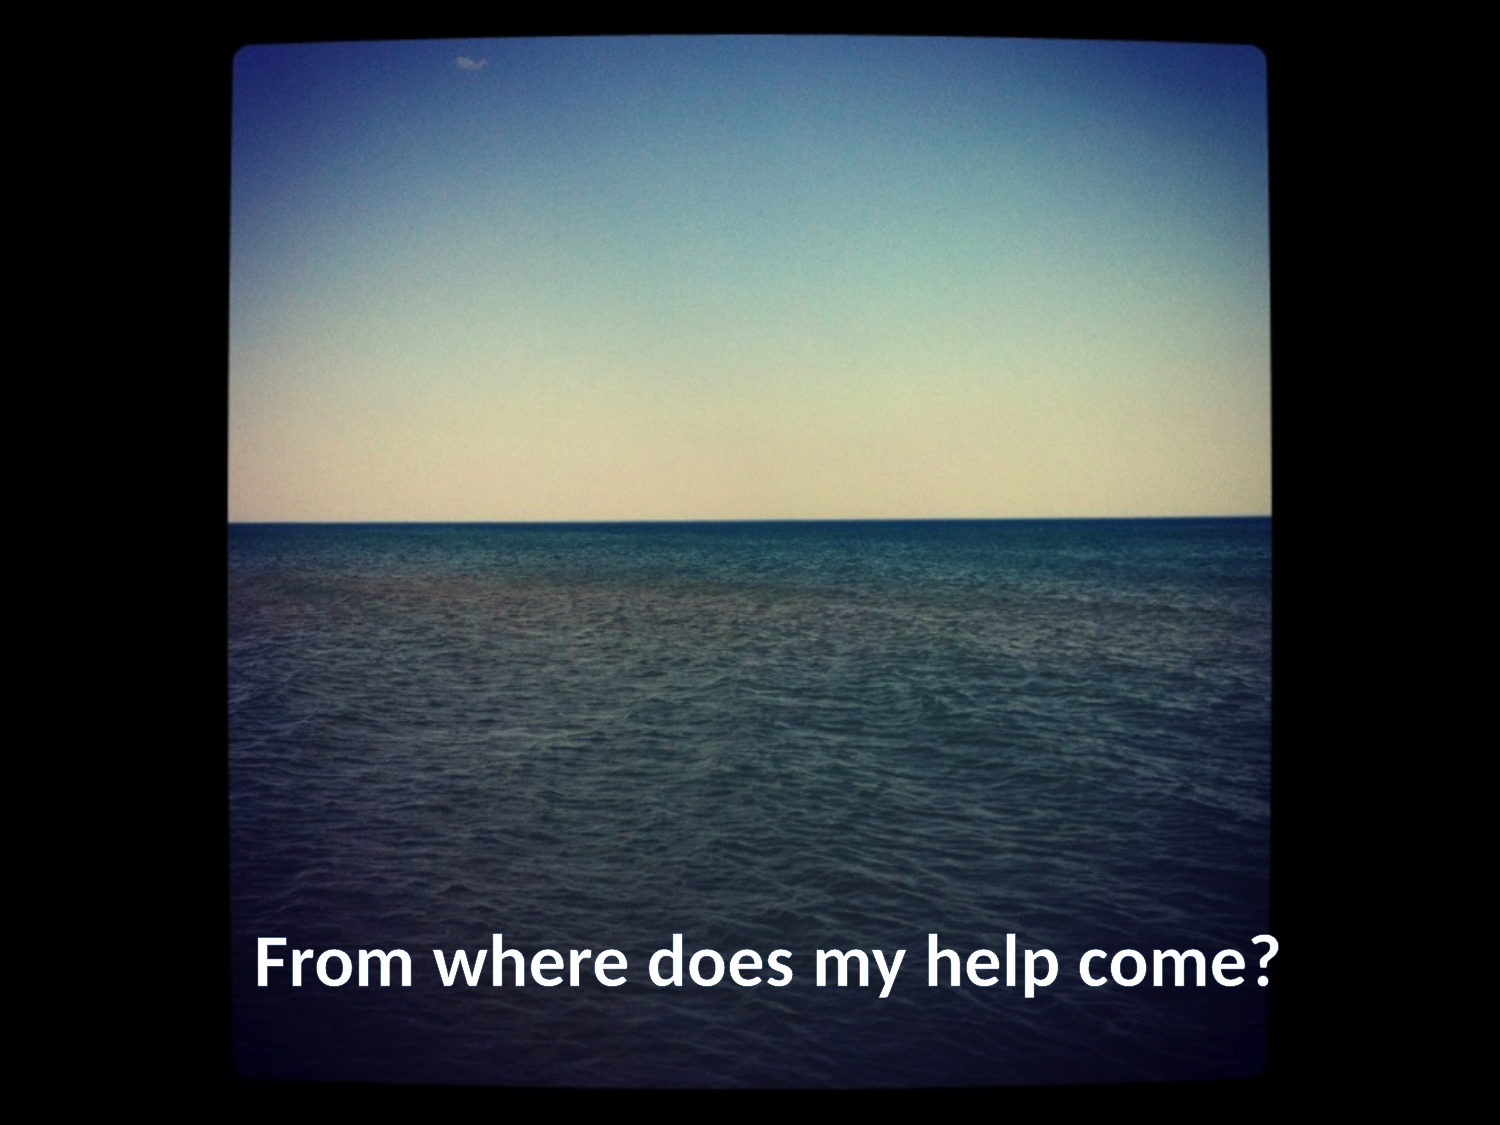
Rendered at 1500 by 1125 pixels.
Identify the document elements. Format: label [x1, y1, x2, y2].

picture [187, 0, 1313, 1125]
